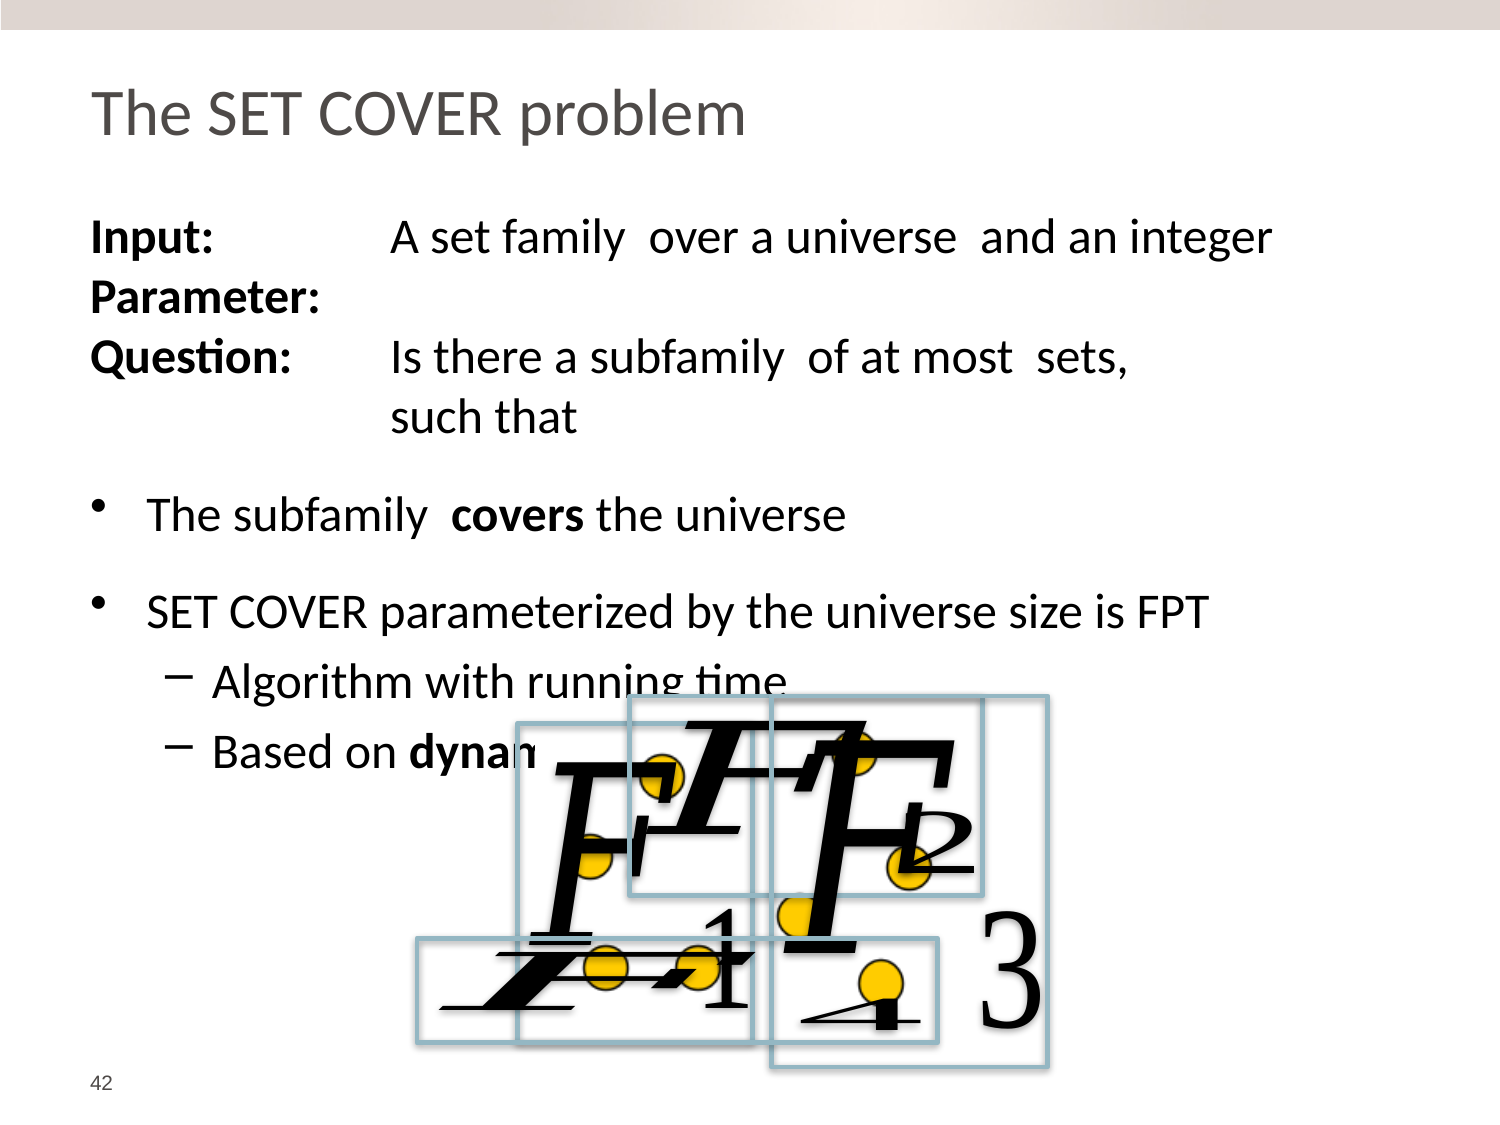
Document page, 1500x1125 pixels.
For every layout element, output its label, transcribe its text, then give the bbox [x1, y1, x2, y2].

picture [0, 0, 1500, 30]
title The Set Cover problem [76, 57, 1427, 161]
slide_number 42 [75, 1069, 396, 1115]
picture [534, 697, 965, 1038]
